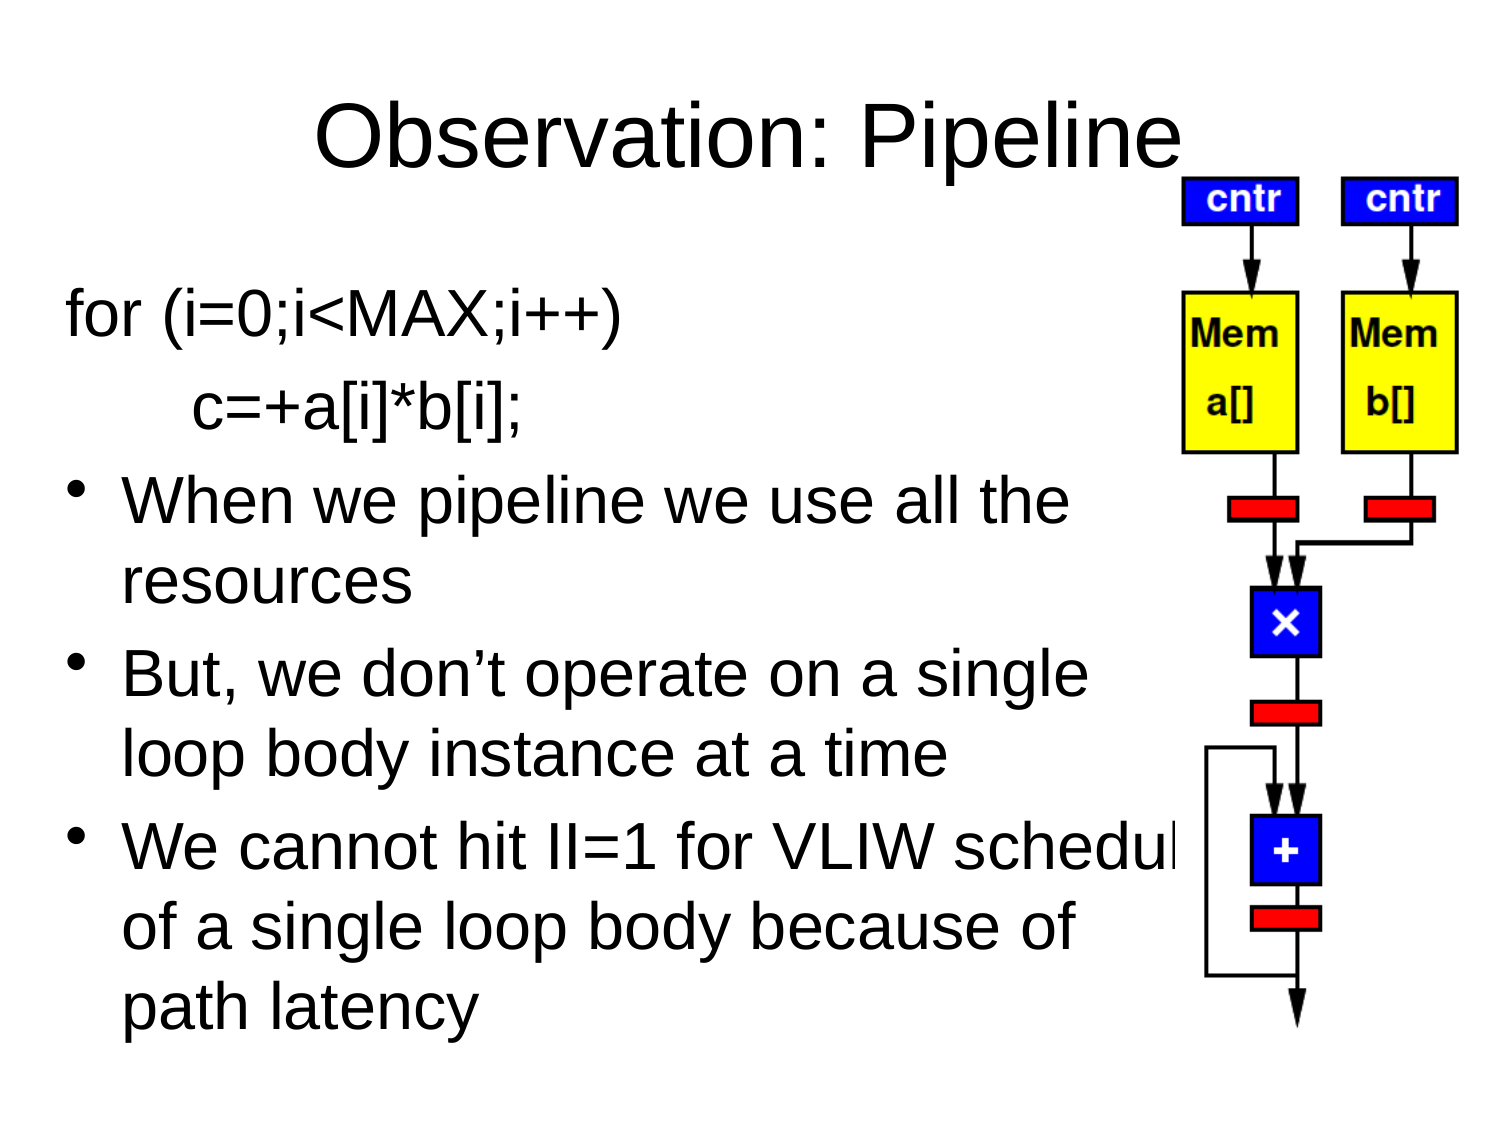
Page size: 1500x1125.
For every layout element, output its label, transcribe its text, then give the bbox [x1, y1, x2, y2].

picture [1174, 174, 1464, 1030]
list for (i=0;i<MAX;i++) c=+a[i]*b[i]; When we pipeline we use all the resources But, we don’t operate on a single loop body instance at a time We cannot hit II=1 for VLIW schedule of a single loop body because of path latency [49, 262, 1169, 938]
title Observation: Pipeline [112, 37, 1388, 226]
